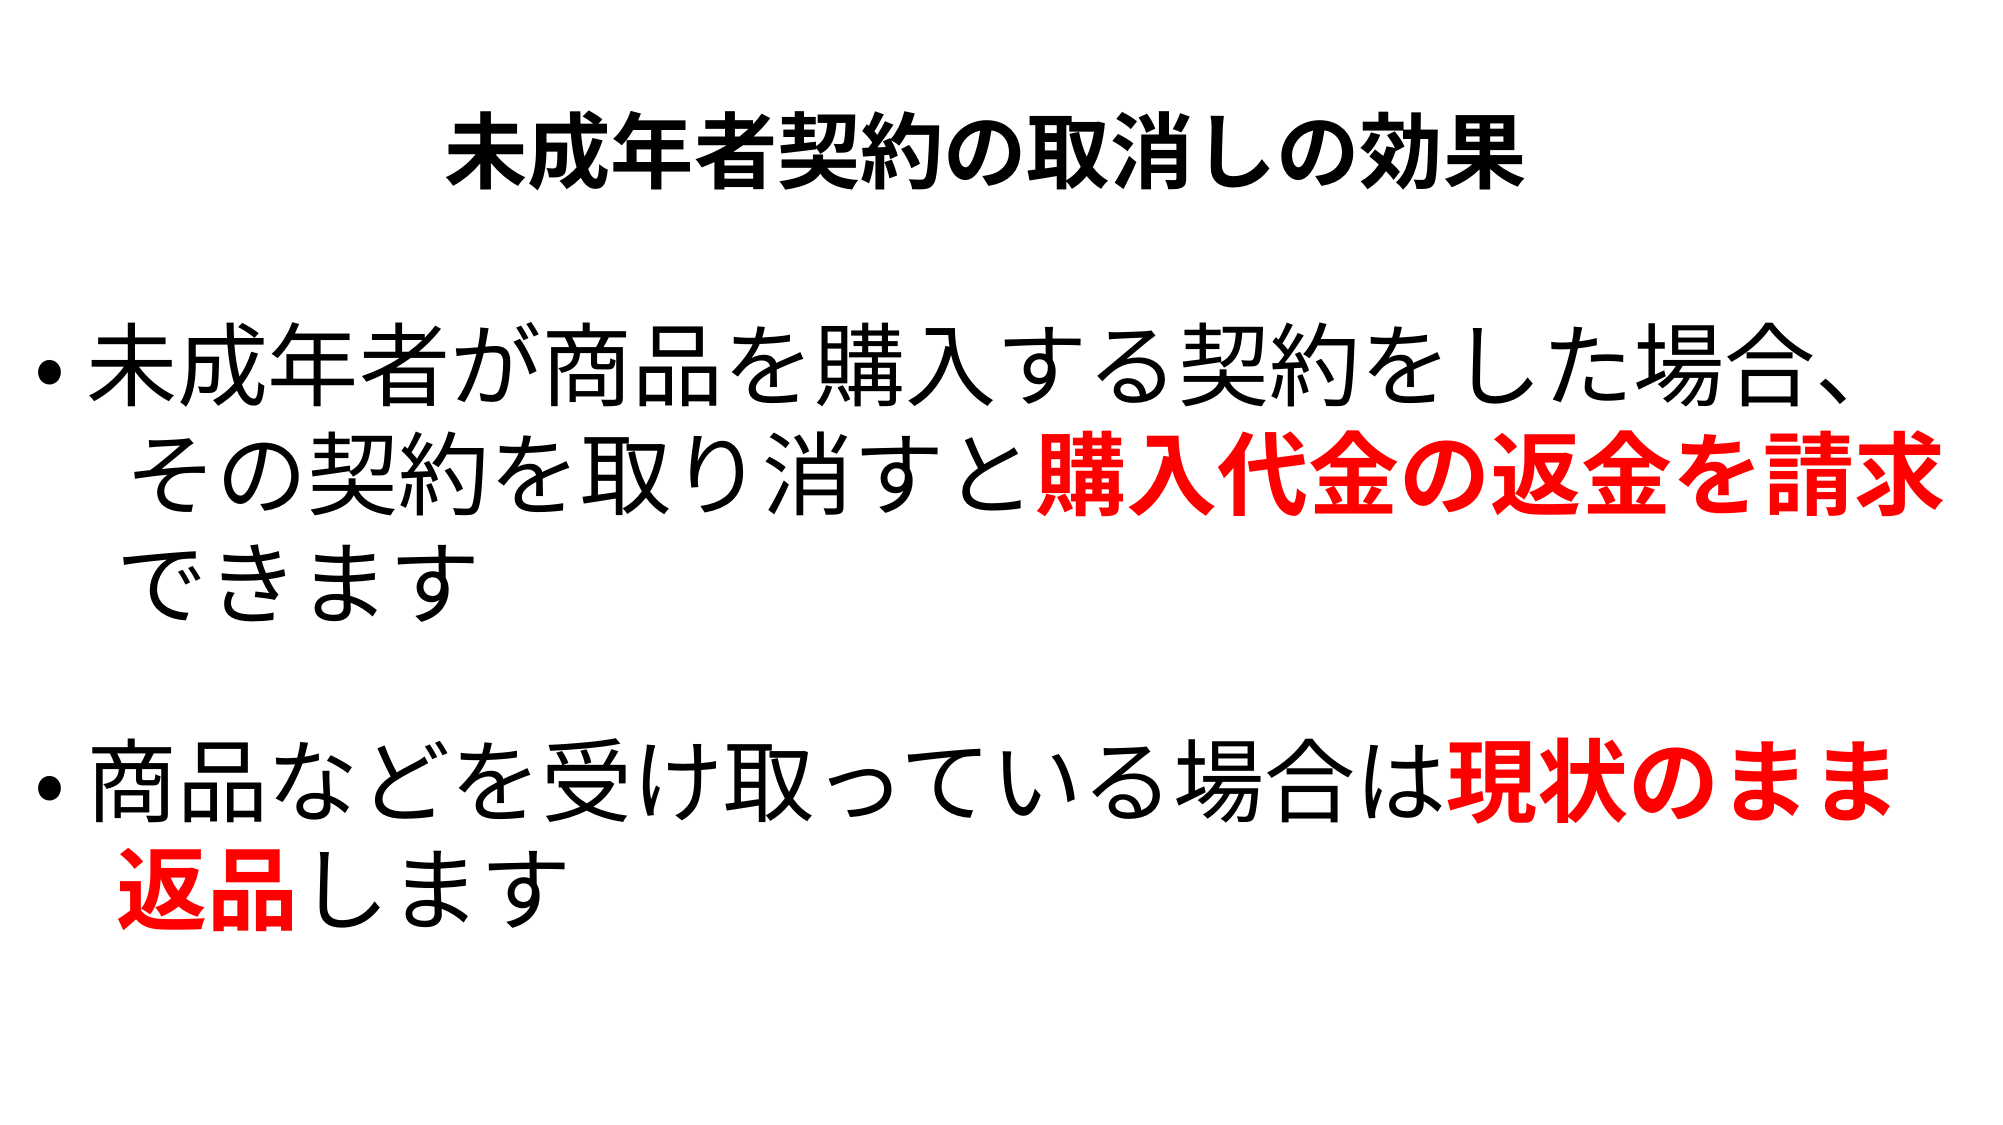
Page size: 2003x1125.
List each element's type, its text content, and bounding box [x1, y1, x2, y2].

text_box ・ 未成年者が商品を購入する契約をした場合、 その契約を取り消すと購入代金の返金を請求 できます ・ 商品などを受け取っている場合は現状のまま 返品します [0, 270, 1966, 981]
text_box 未成年者契約の取消しの効果 [406, 102, 1565, 186]
